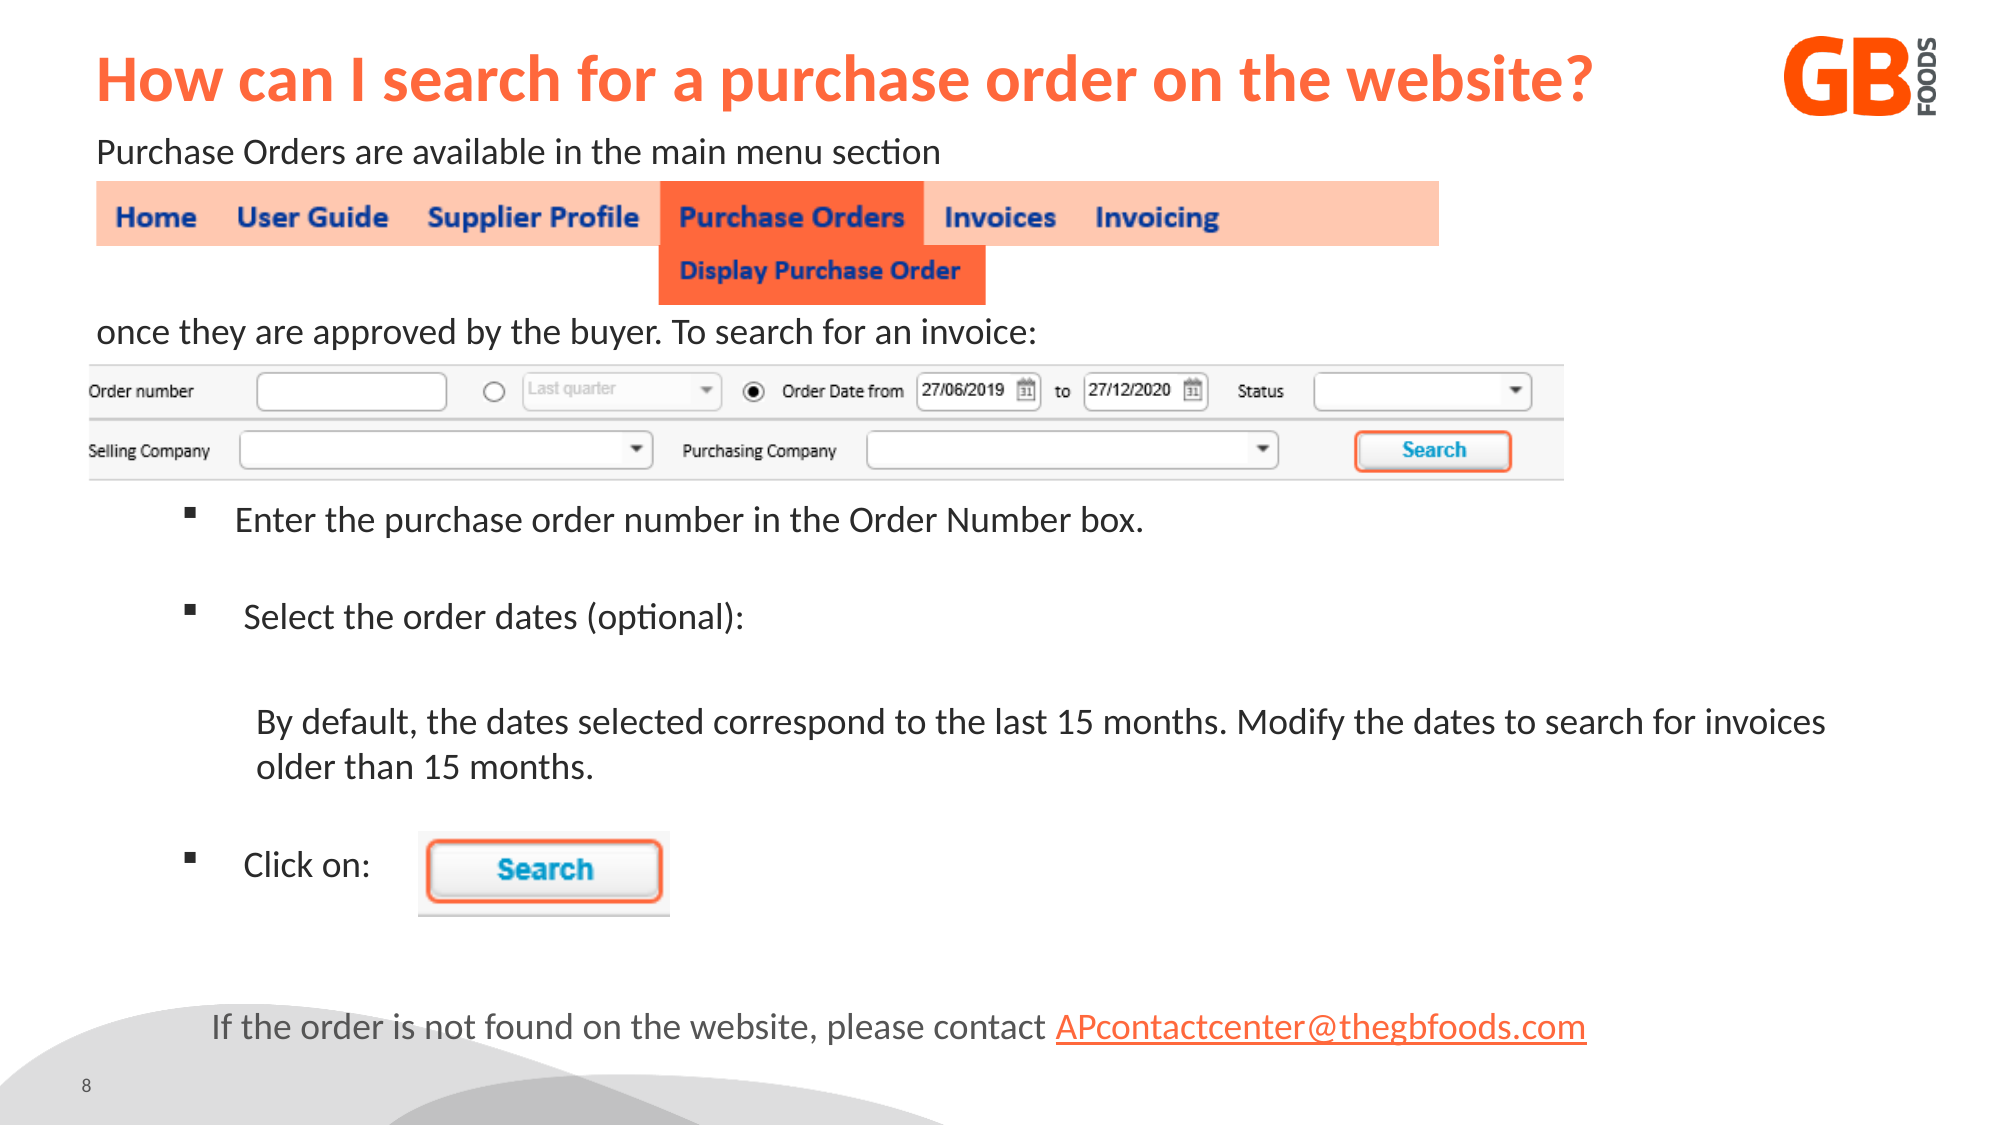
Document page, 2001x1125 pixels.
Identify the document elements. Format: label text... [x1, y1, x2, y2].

text_box If the order is not found on the website, please contact APcontactcenter@thegbfoods.com [196, 994, 1942, 1055]
picture [80, 363, 1564, 484]
list Purchase Orders are available in the main menu section once they are approved by the buyer. To search for an invoice: Enter the purchase order number in the Order Number box. Select the order dates (optional): By default, the dates selected correspond to the last 15 months. Modify the dates to search for invoices older than 15 months. Click on: [96, 127, 1904, 1091]
picture [1841, 36, 1936, 116]
picture [96, 180, 1440, 306]
list How can I search for a purchase order on the website? [96, 34, 1841, 127]
picture [418, 830, 670, 918]
picture [0, 1004, 947, 1125]
